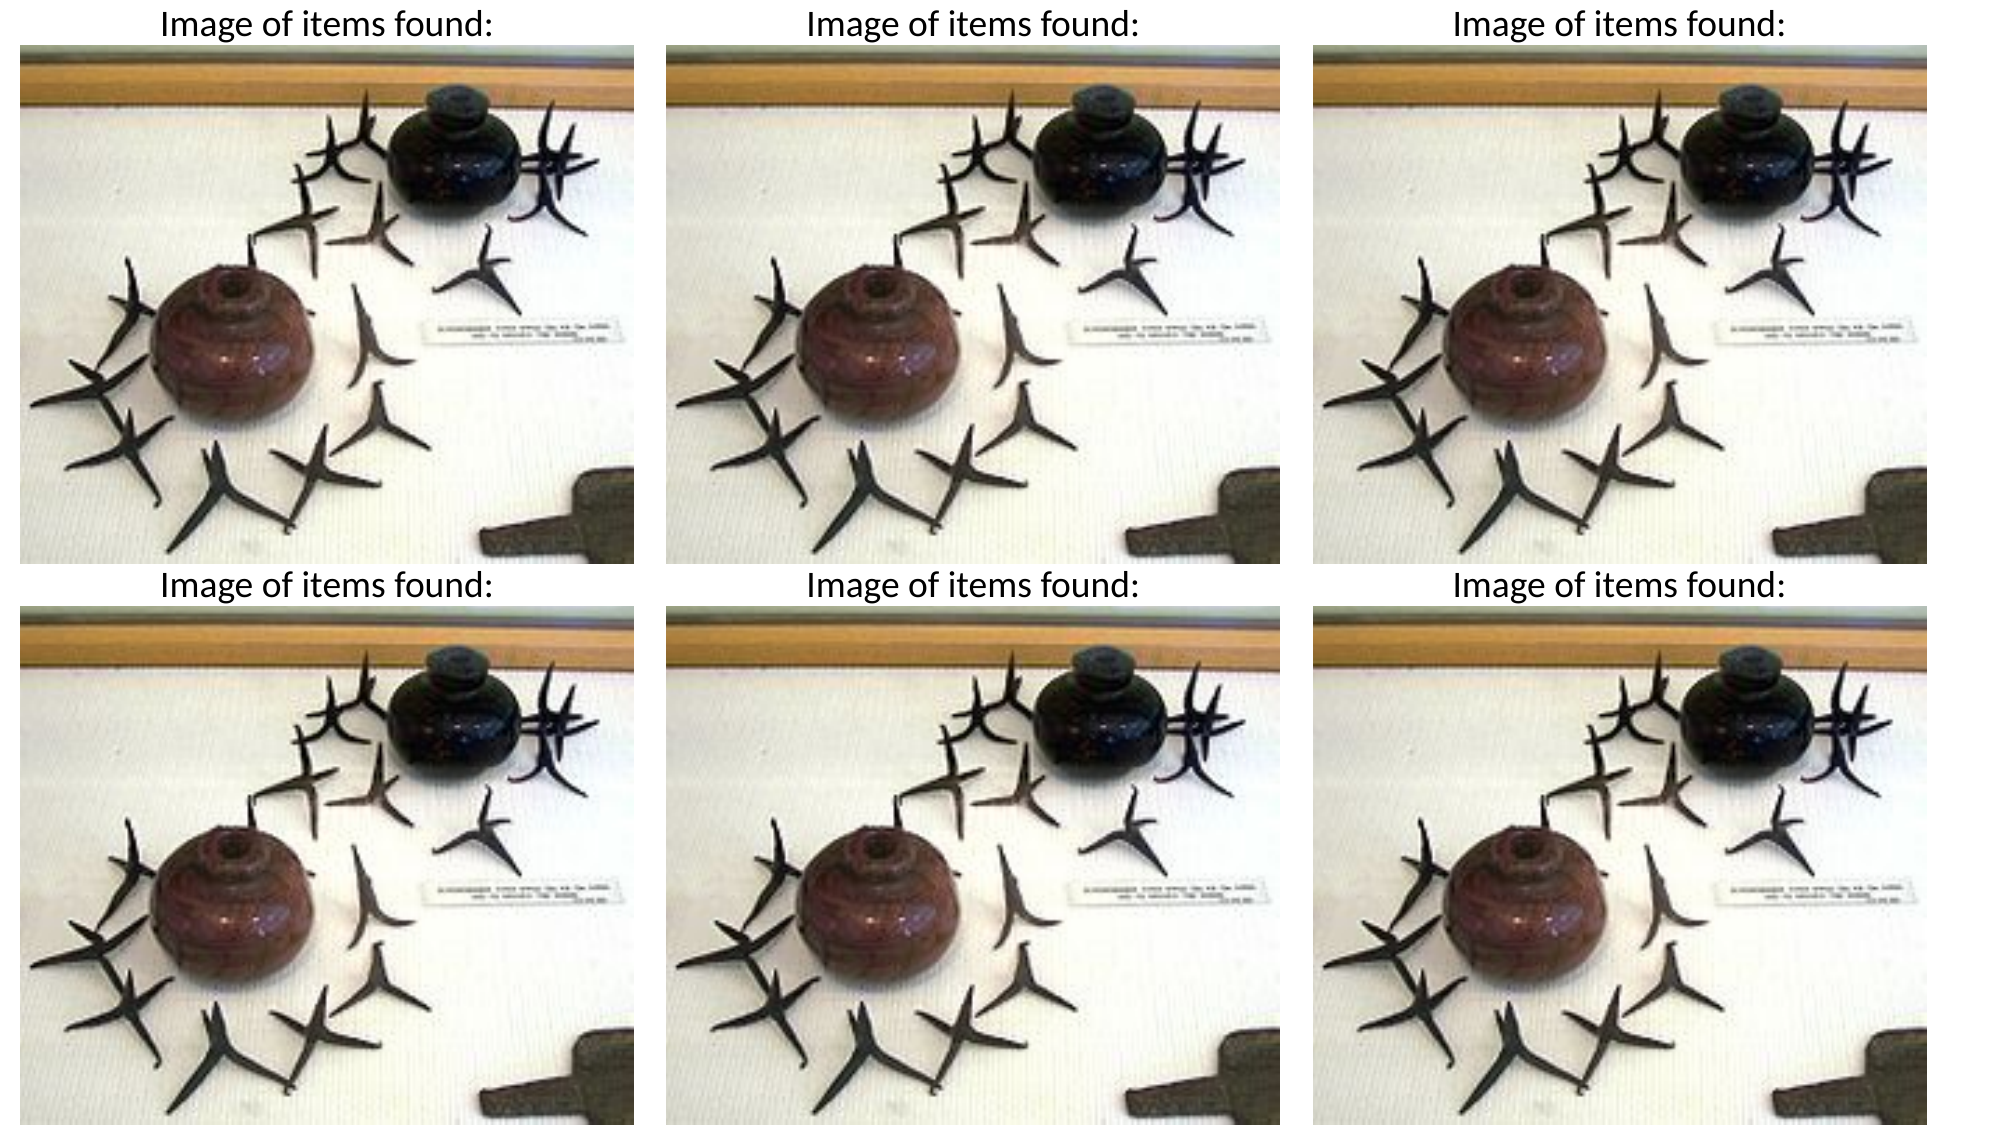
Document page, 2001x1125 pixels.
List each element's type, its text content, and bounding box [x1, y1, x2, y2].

picture [20, 606, 634, 1125]
text_box Image of items found: [666, 564, 1280, 606]
picture [1312, 606, 1927, 1125]
text_box Image of items found: [666, 0, 1280, 45]
text_box Image of items found: [20, 0, 634, 45]
picture [666, 606, 1280, 1125]
picture [666, 45, 1280, 564]
picture [20, 45, 634, 564]
text_box Image of items found: [1313, 0, 1926, 45]
text_box Image of items found: [20, 564, 634, 606]
text_box Image of items found: [1313, 564, 1926, 606]
picture [1312, 45, 1927, 564]
